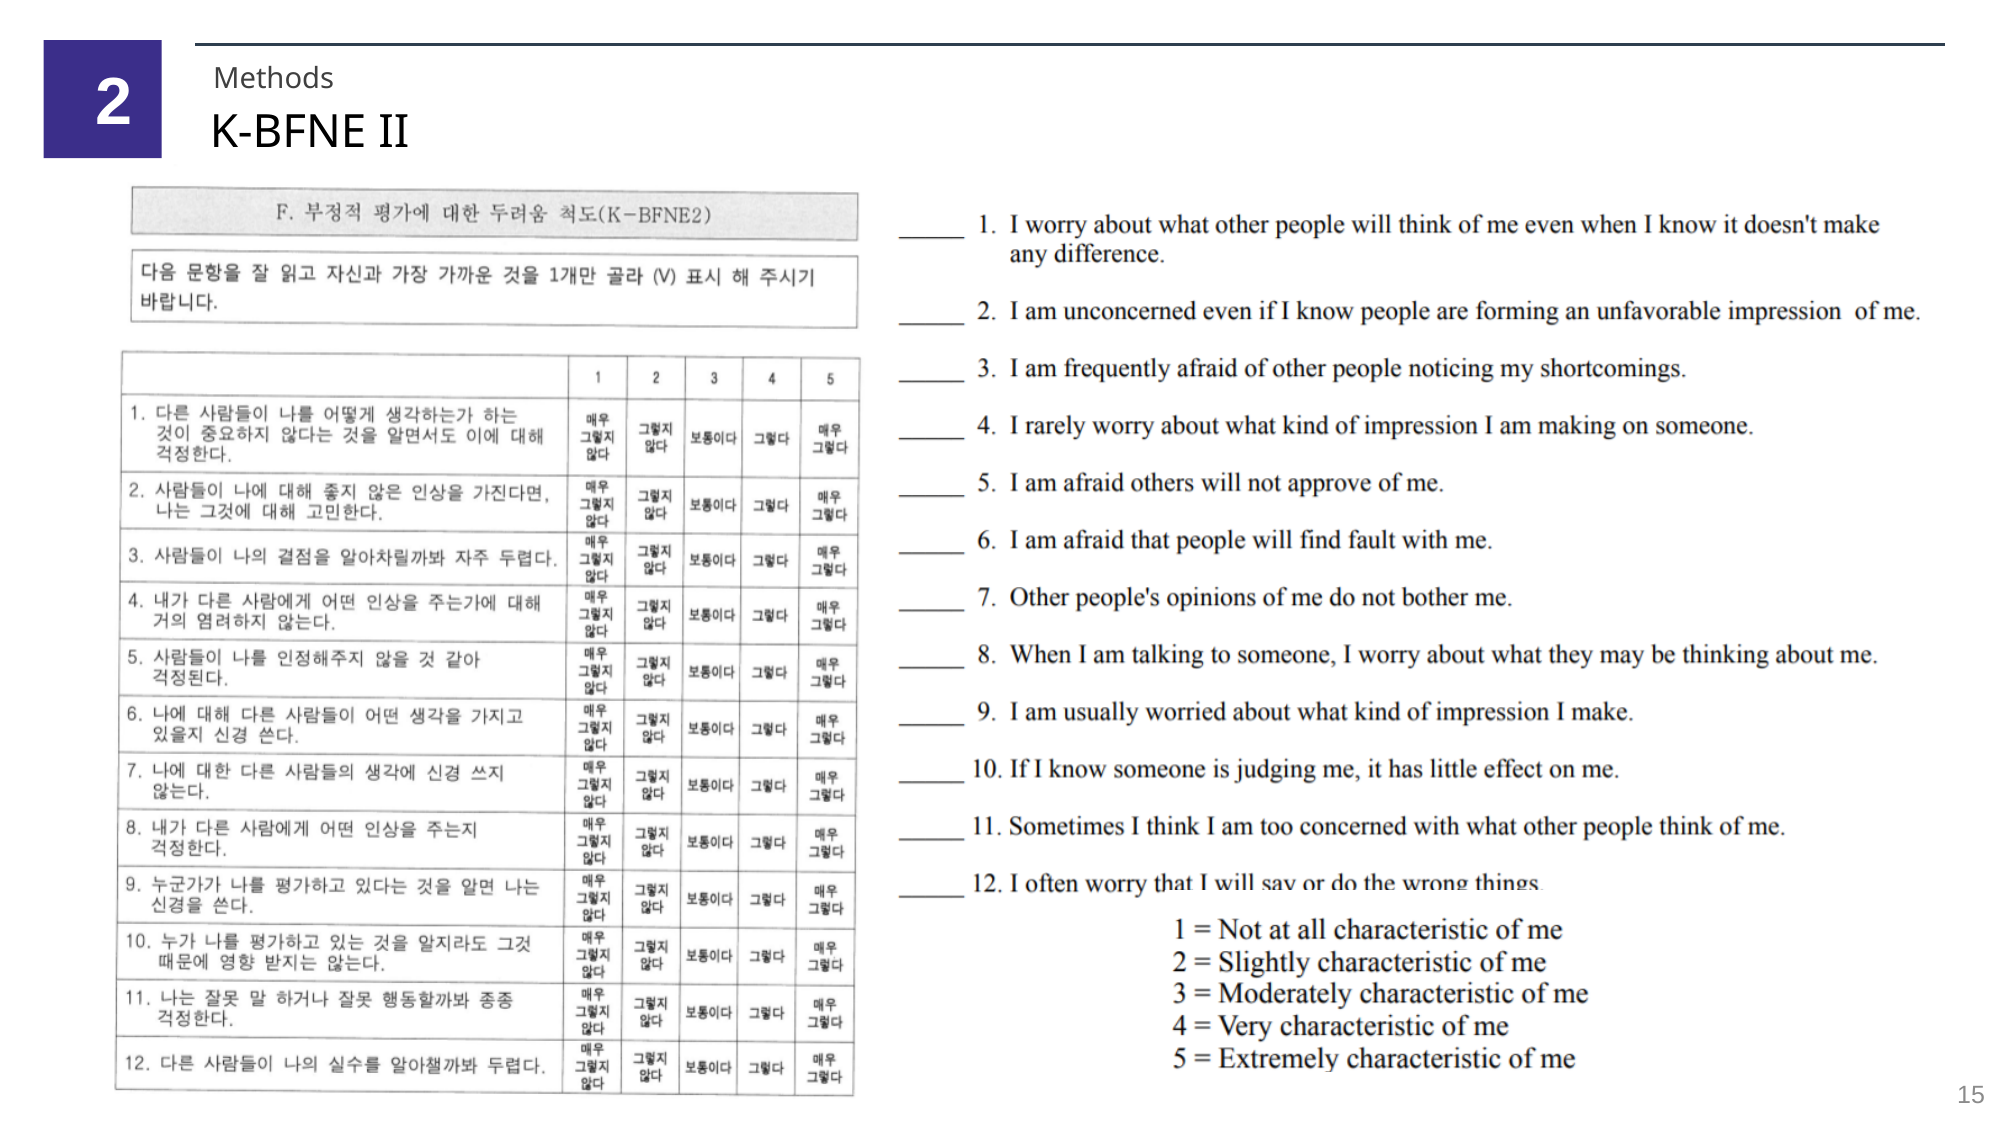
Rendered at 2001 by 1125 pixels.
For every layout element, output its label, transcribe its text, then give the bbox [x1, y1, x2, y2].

text_box [42, 39, 163, 159]
text_box K-BFNE II [195, 93, 1192, 164]
text_box [1582, 1071, 1990, 1125]
slide_number 15 [1756, 1067, 2000, 1120]
text_box Methods [198, 52, 1136, 93]
text_box 2 [80, 50, 123, 145]
picture [106, 164, 1920, 1122]
